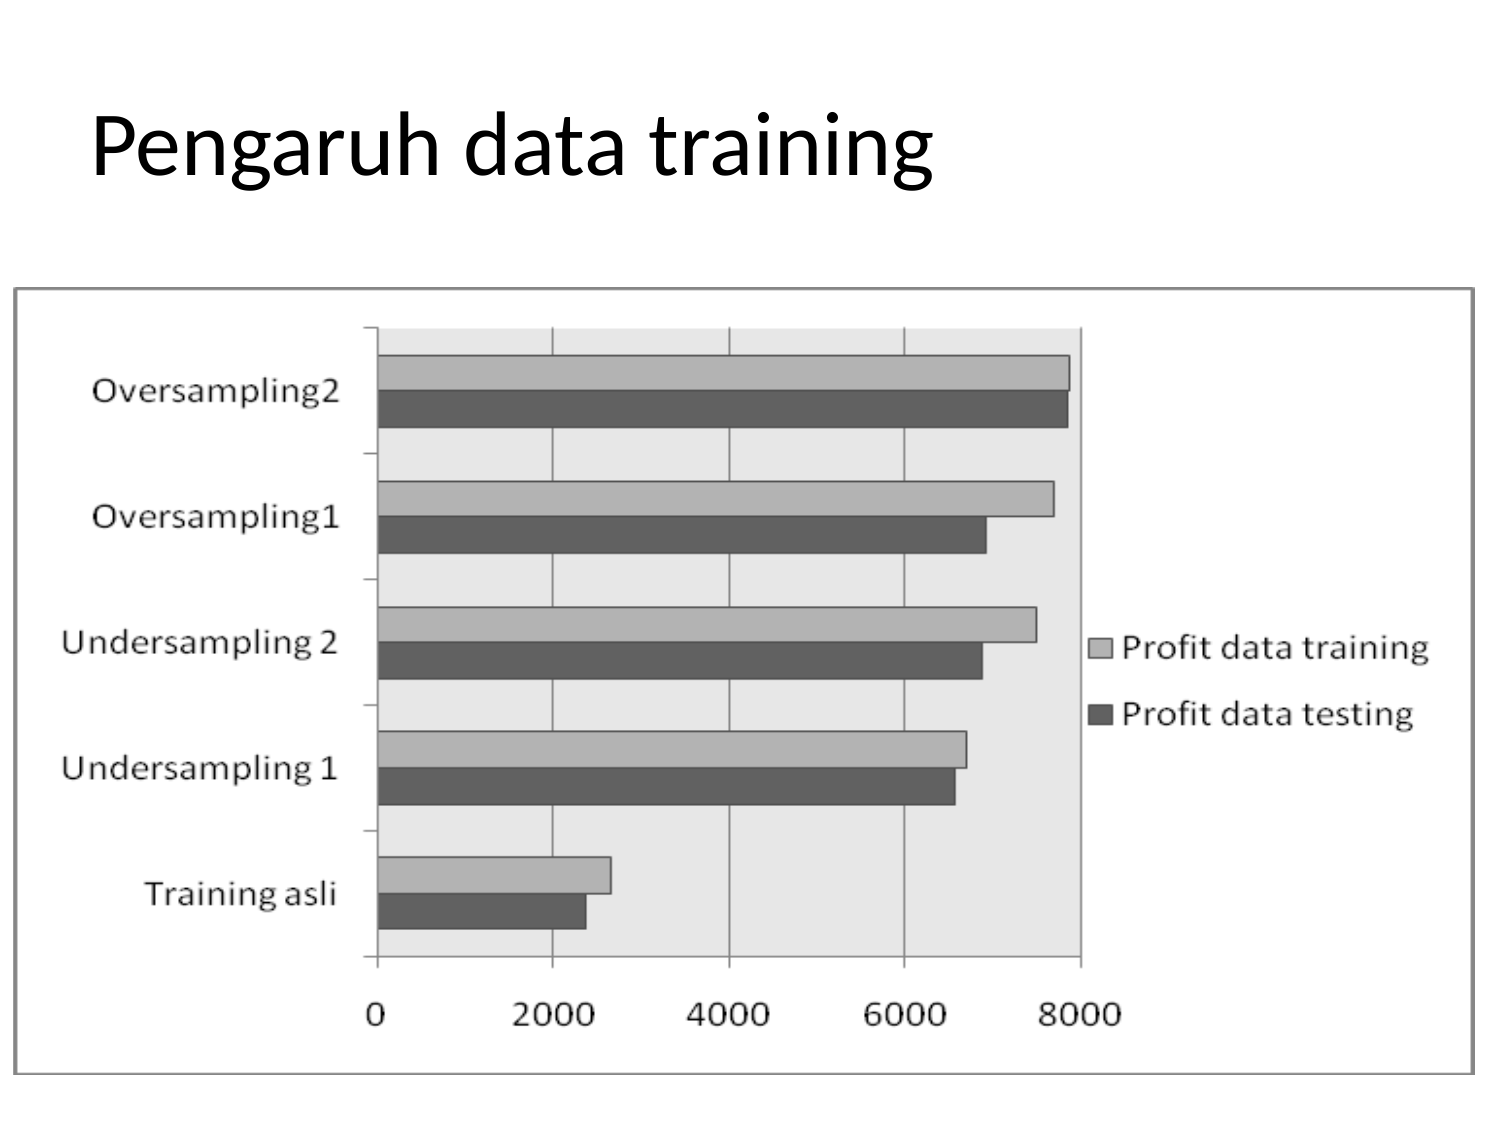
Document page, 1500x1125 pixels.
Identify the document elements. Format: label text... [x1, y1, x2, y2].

picture [12, 287, 1476, 1076]
title Pengaruh data training [75, 45, 1425, 233]
